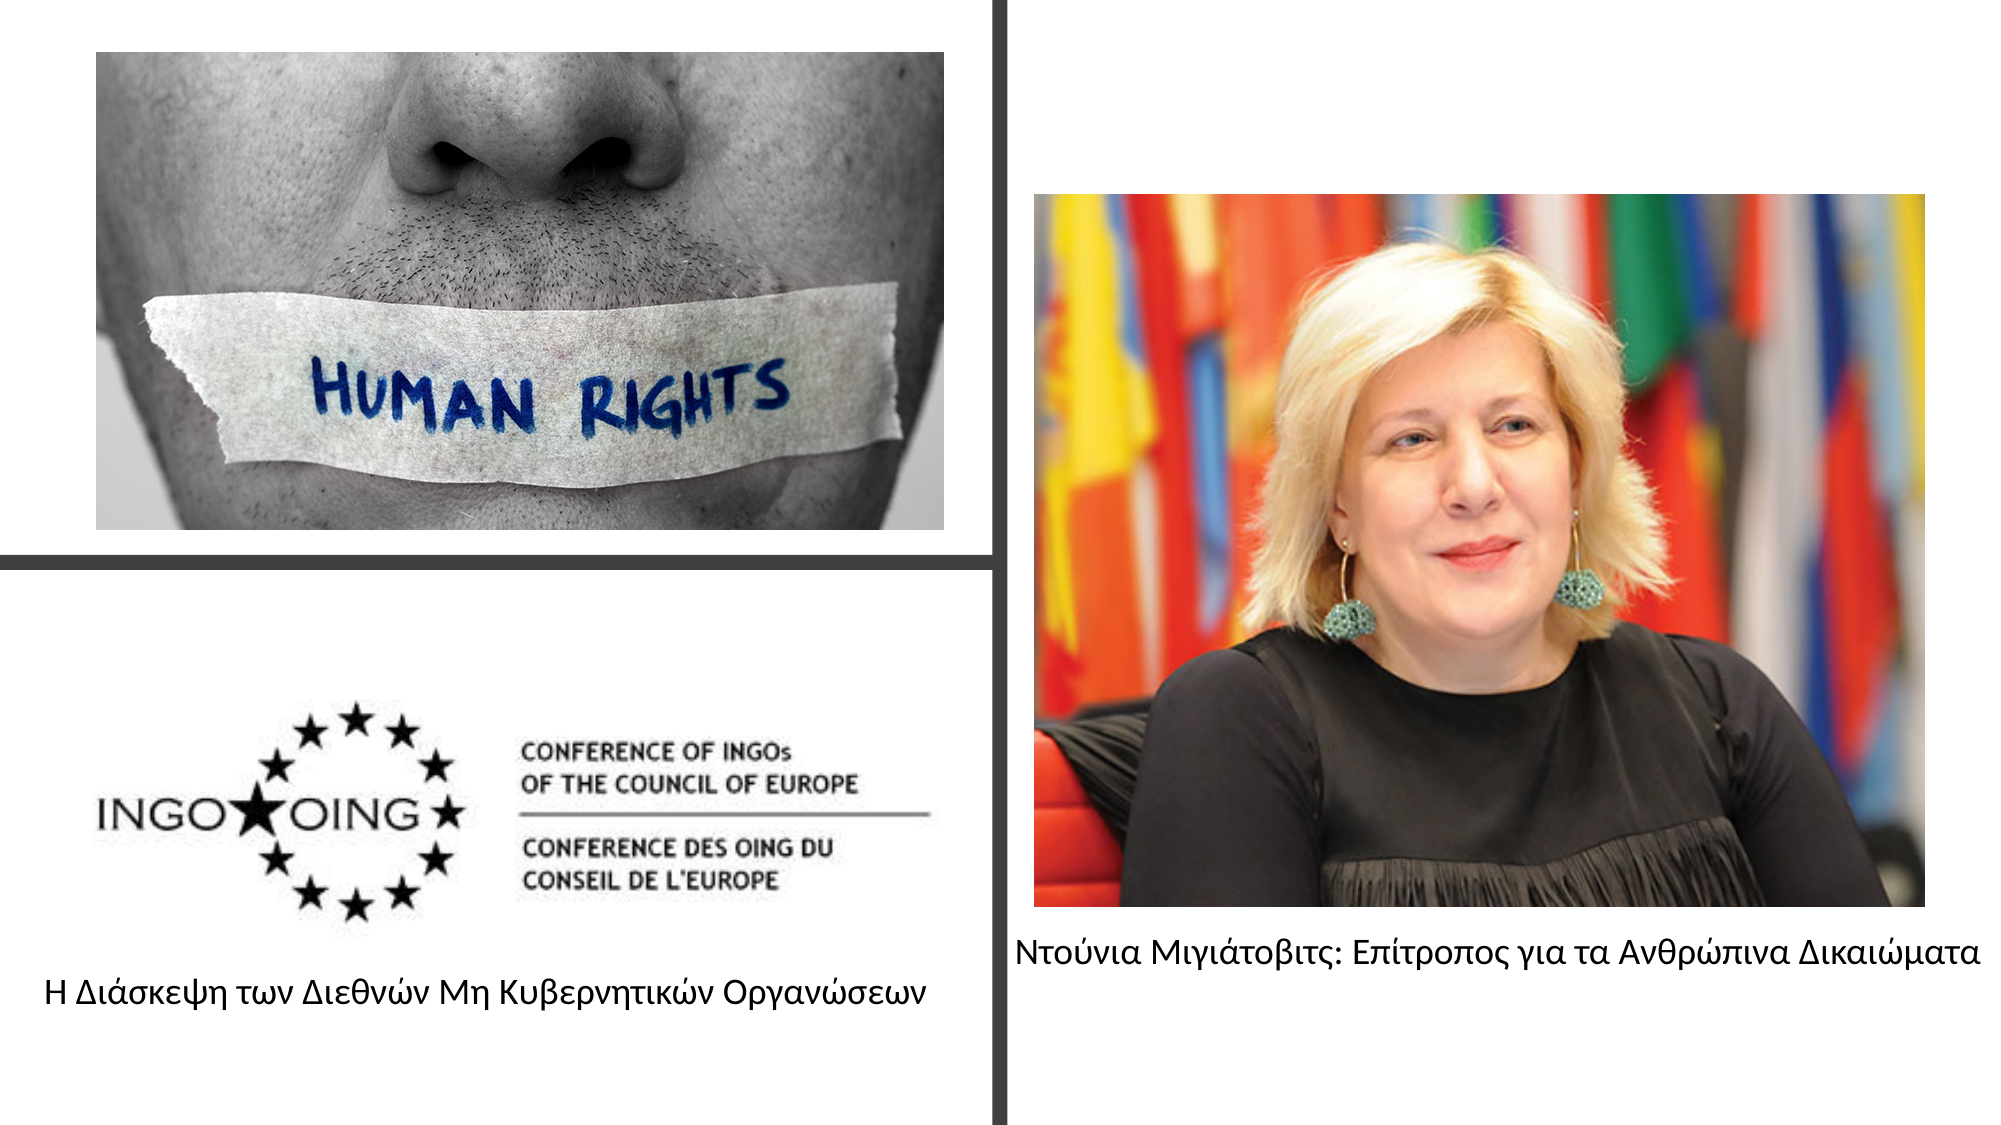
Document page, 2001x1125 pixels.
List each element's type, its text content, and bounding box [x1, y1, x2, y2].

text_box Ντούνια Μιγιάτοβιτς: Επίτροπος για τα Ανθρώπινα Δικαιώματα [1000, 919, 2000, 980]
picture [74, 682, 966, 962]
text_box [0, 554, 1006, 571]
text_box Η Διάσκεψη των Διεθνών Μη Κυβερνητικών Οργανώσεων [29, 959, 963, 1020]
picture [1034, 194, 1925, 907]
picture [96, 52, 944, 530]
text_box [991, 0, 1008, 1125]
